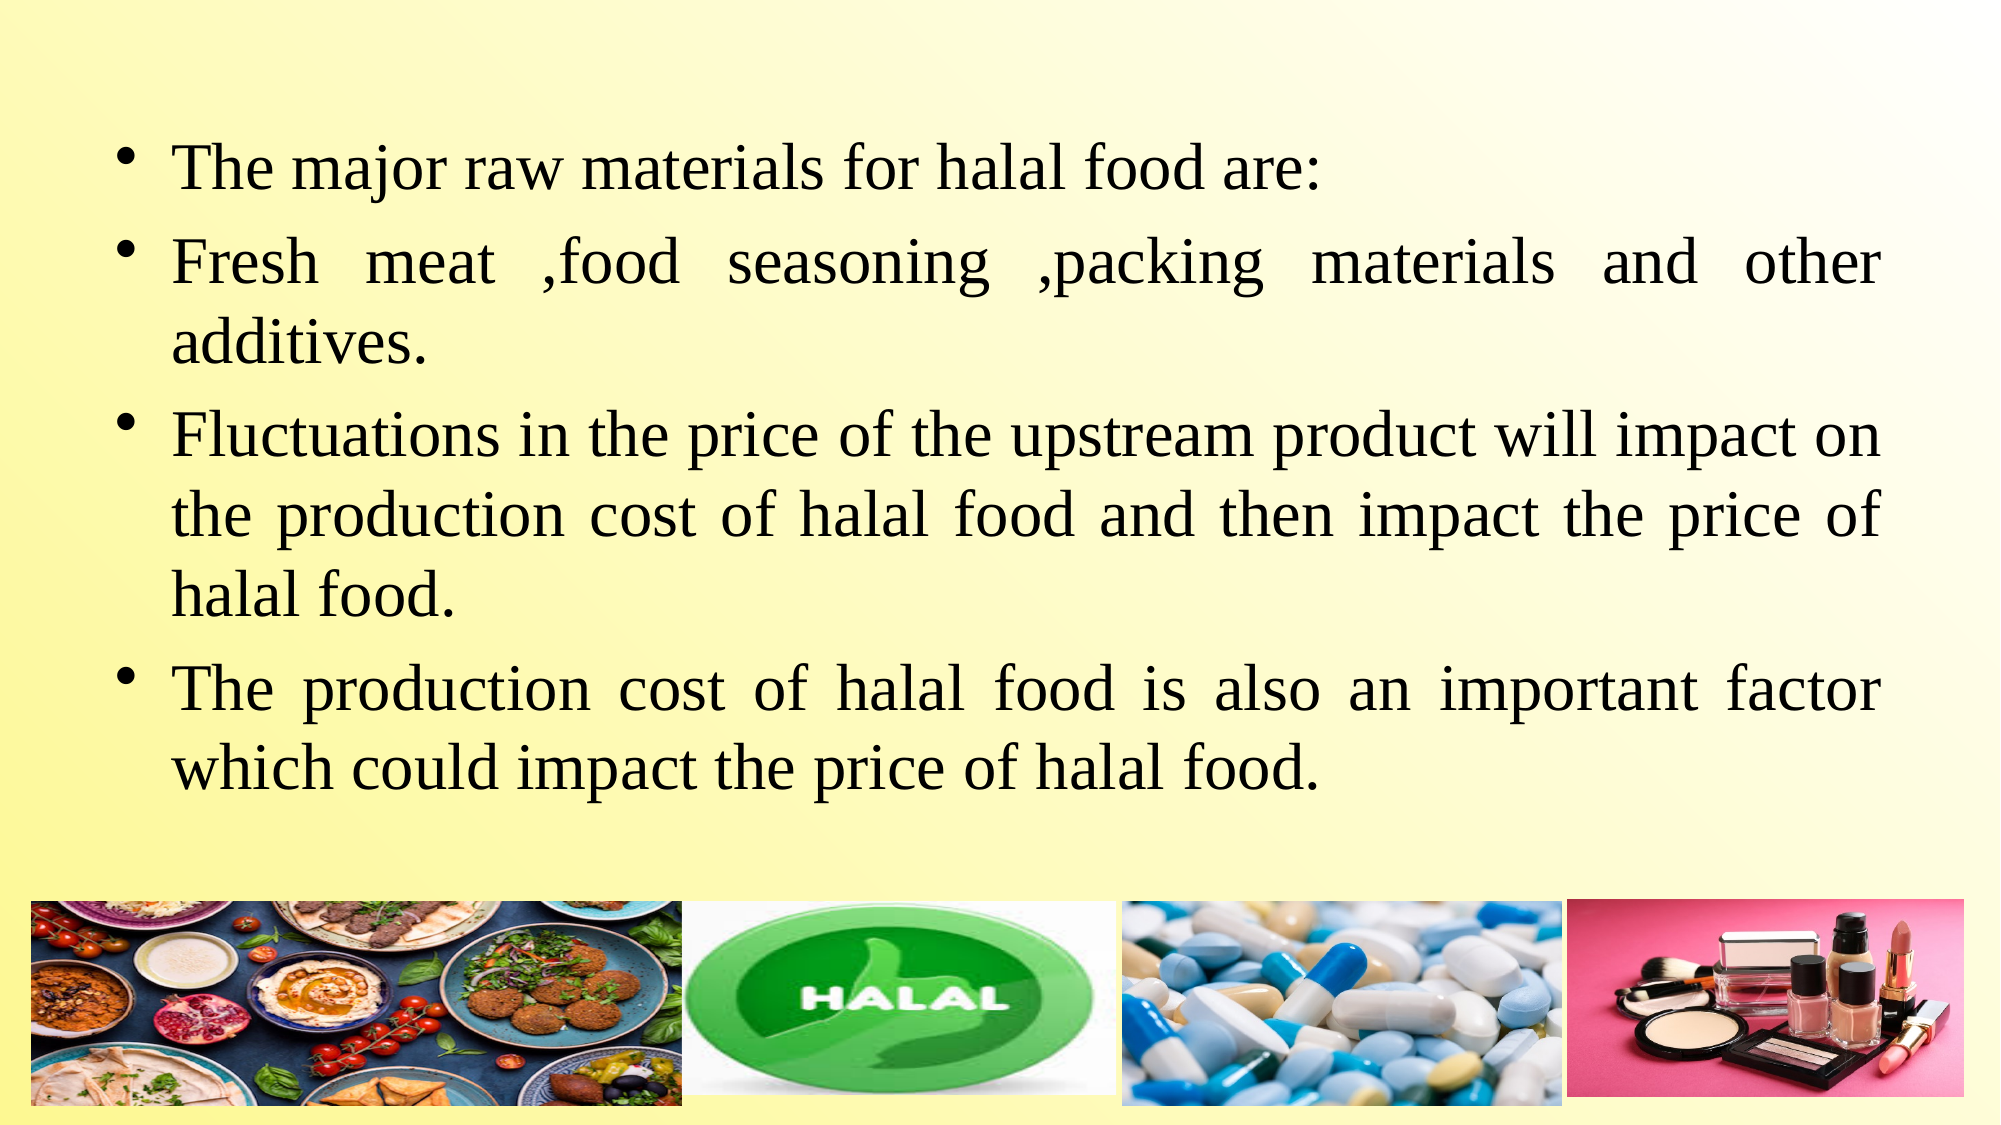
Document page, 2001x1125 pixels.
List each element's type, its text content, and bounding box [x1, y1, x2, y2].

picture [1567, 899, 1964, 1097]
picture [31, 901, 1117, 1106]
list The major raw materials for halal food are: Fresh meat ,food seasoning ,packing materials and other additives. Fluctuations in the price of the upstream product will impact on the production cost of halal food and then impact the price of halal food. The production cost of halal food is also an important factor which could impact the price of halal food. [99, 115, 1900, 678]
picture [1122, 901, 1562, 1106]
